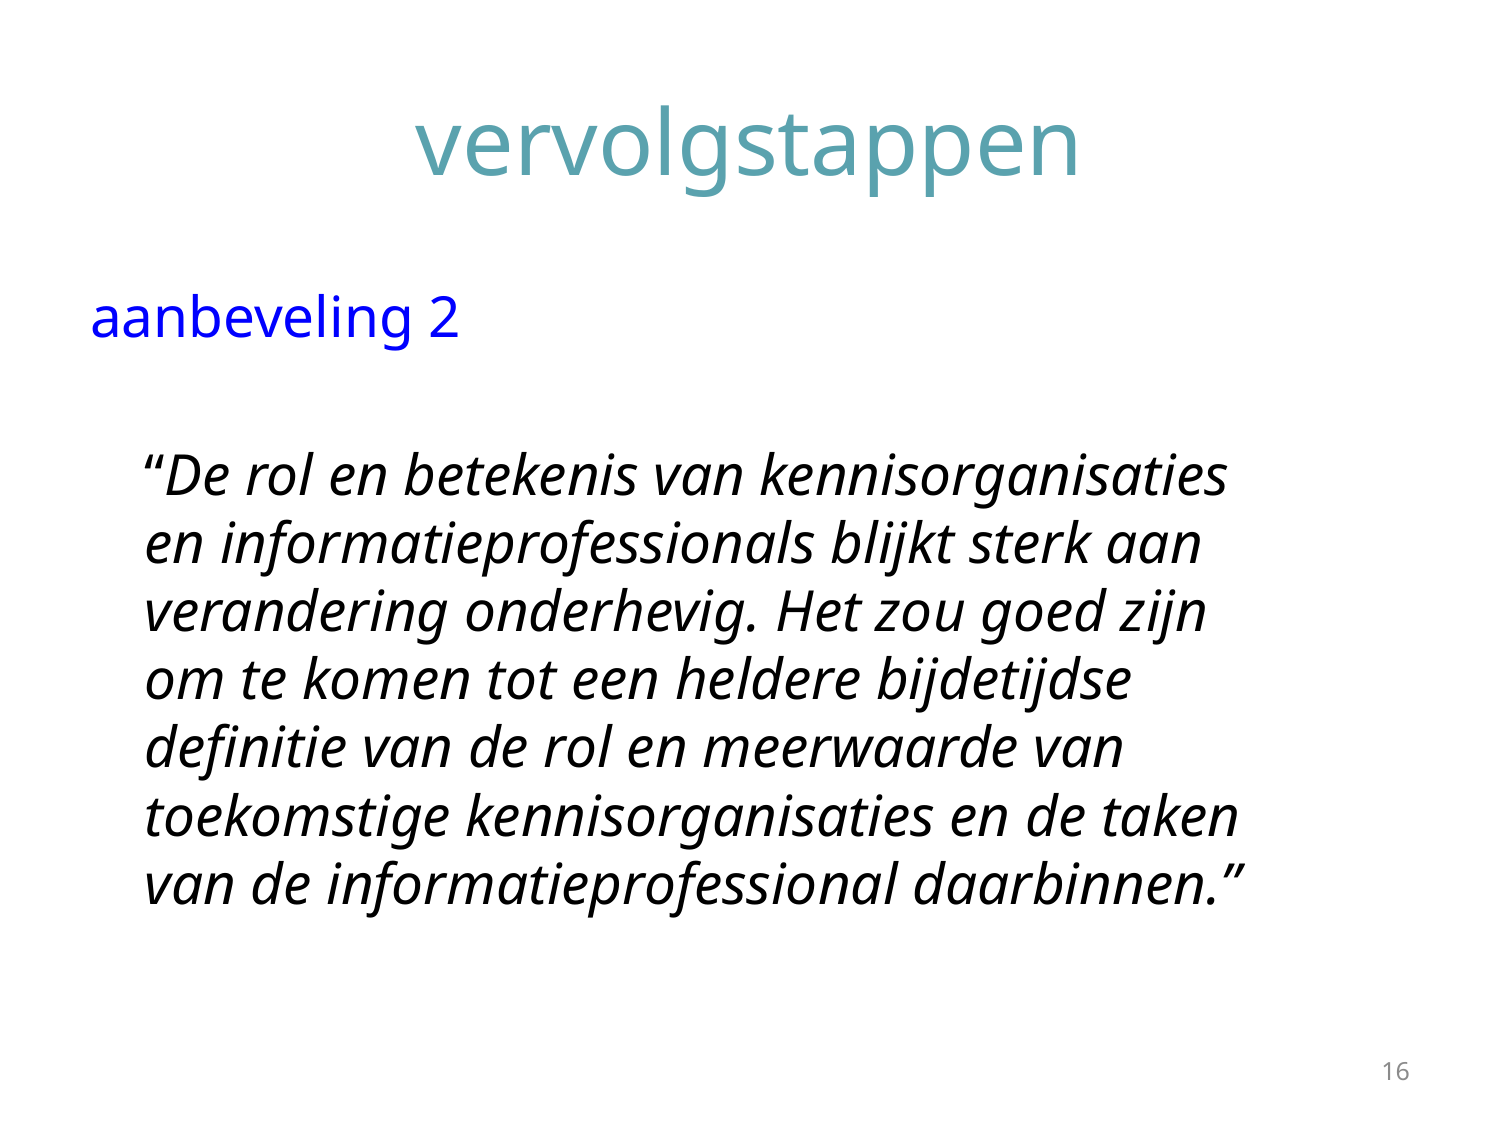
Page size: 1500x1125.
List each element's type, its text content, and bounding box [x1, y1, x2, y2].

slide_number 16 [1074, 1042, 1425, 1103]
list aanbeveling 2 “De rol en betekenis van kennisorganisaties en informatieprofessionals blijkt sterk aan verandering onderhevig. Het zou goed zijn om te komen tot een heldere bijdetijdse definitie van de rol en meerwaarde van toekomstige kennisorganisaties en de taken van de informatieprofessional daarbinnen.” [75, 272, 1293, 1016]
title vervolgstappen [75, 45, 1425, 233]
